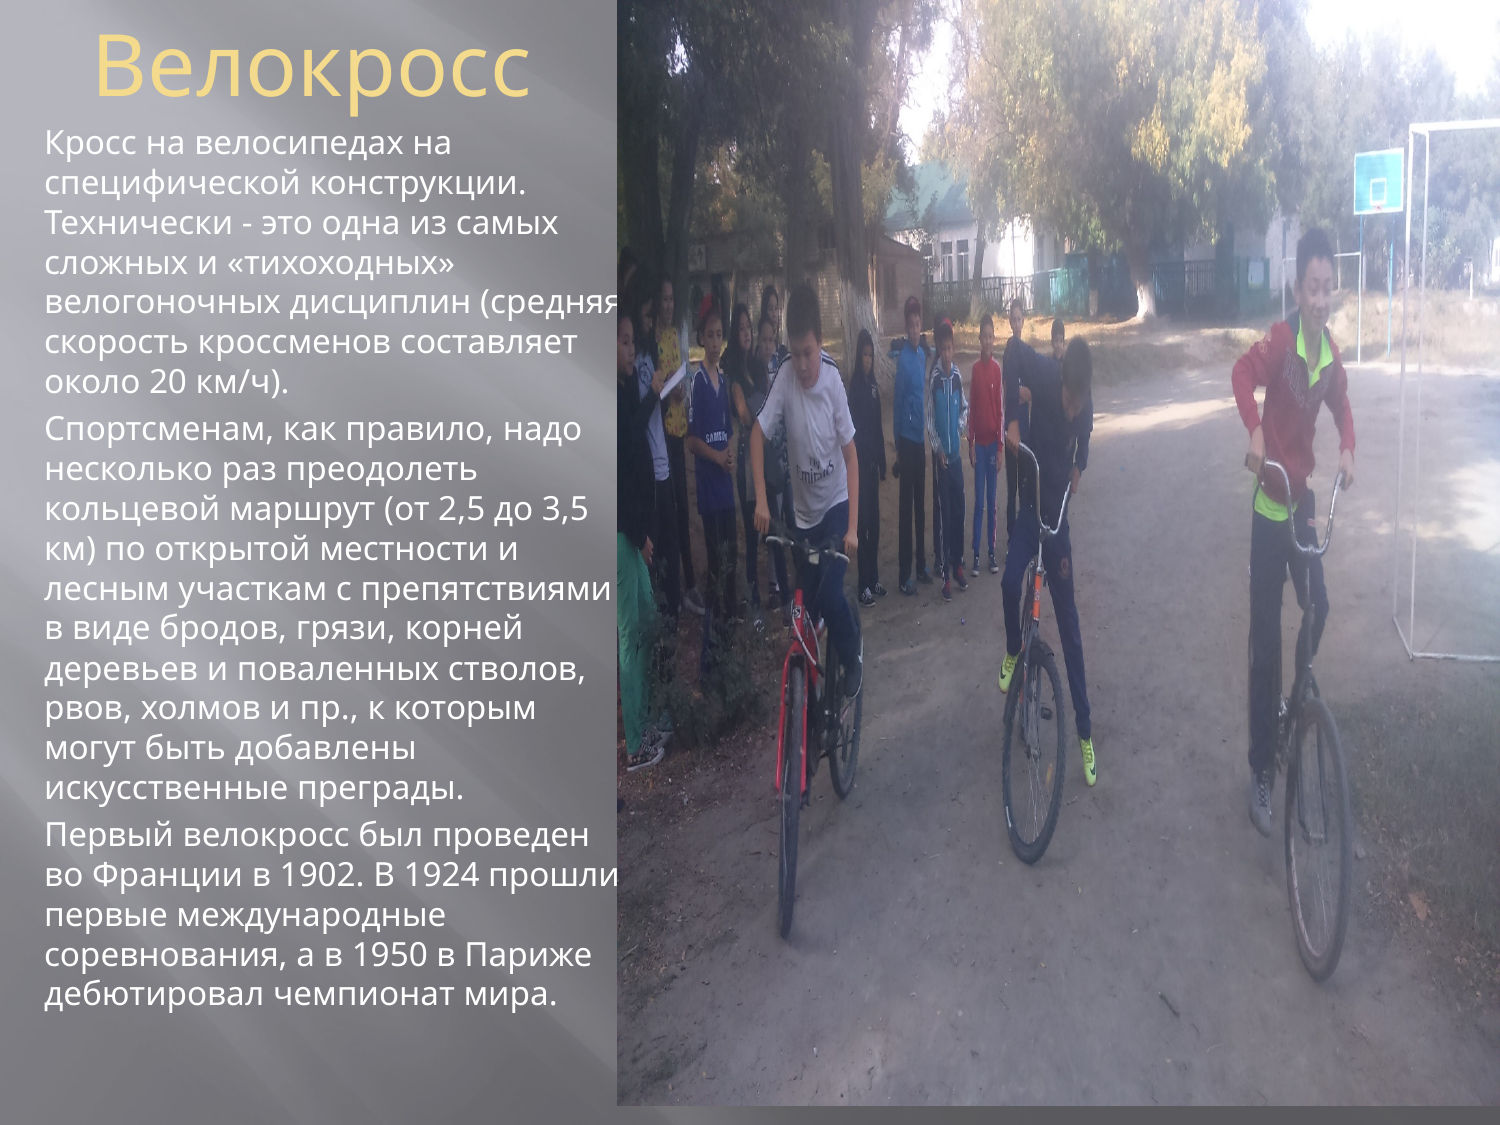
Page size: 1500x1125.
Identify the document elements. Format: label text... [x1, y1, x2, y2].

list Кросс на велосипедах на специфической конструкции. Технически - это одна из самых сложных и «тихоходных» велогоночных дисциплин (средняя скорость кроссменов составляет около 20 км/ч). Спортсменам, как правило, надо несколько раз преодолеть кольцевой маршрут (от 2,5 до 3,5 км) по открытой местности и лесным участкам с препятствиями в виде бродов, грязи, корней деревьев и поваленных стволов, рвов, холмов и пр., к которым могут быть добавлены искусственные преграды. Первый велокросс был проведен во Франции в 1902. В 1924 прошли первые международные соревнования, а в 1950 в Париже дебютировал чемпионат мира. [29, 113, 617, 1056]
picture [617, 0, 1500, 1107]
title Велокросс [76, 0, 571, 113]
